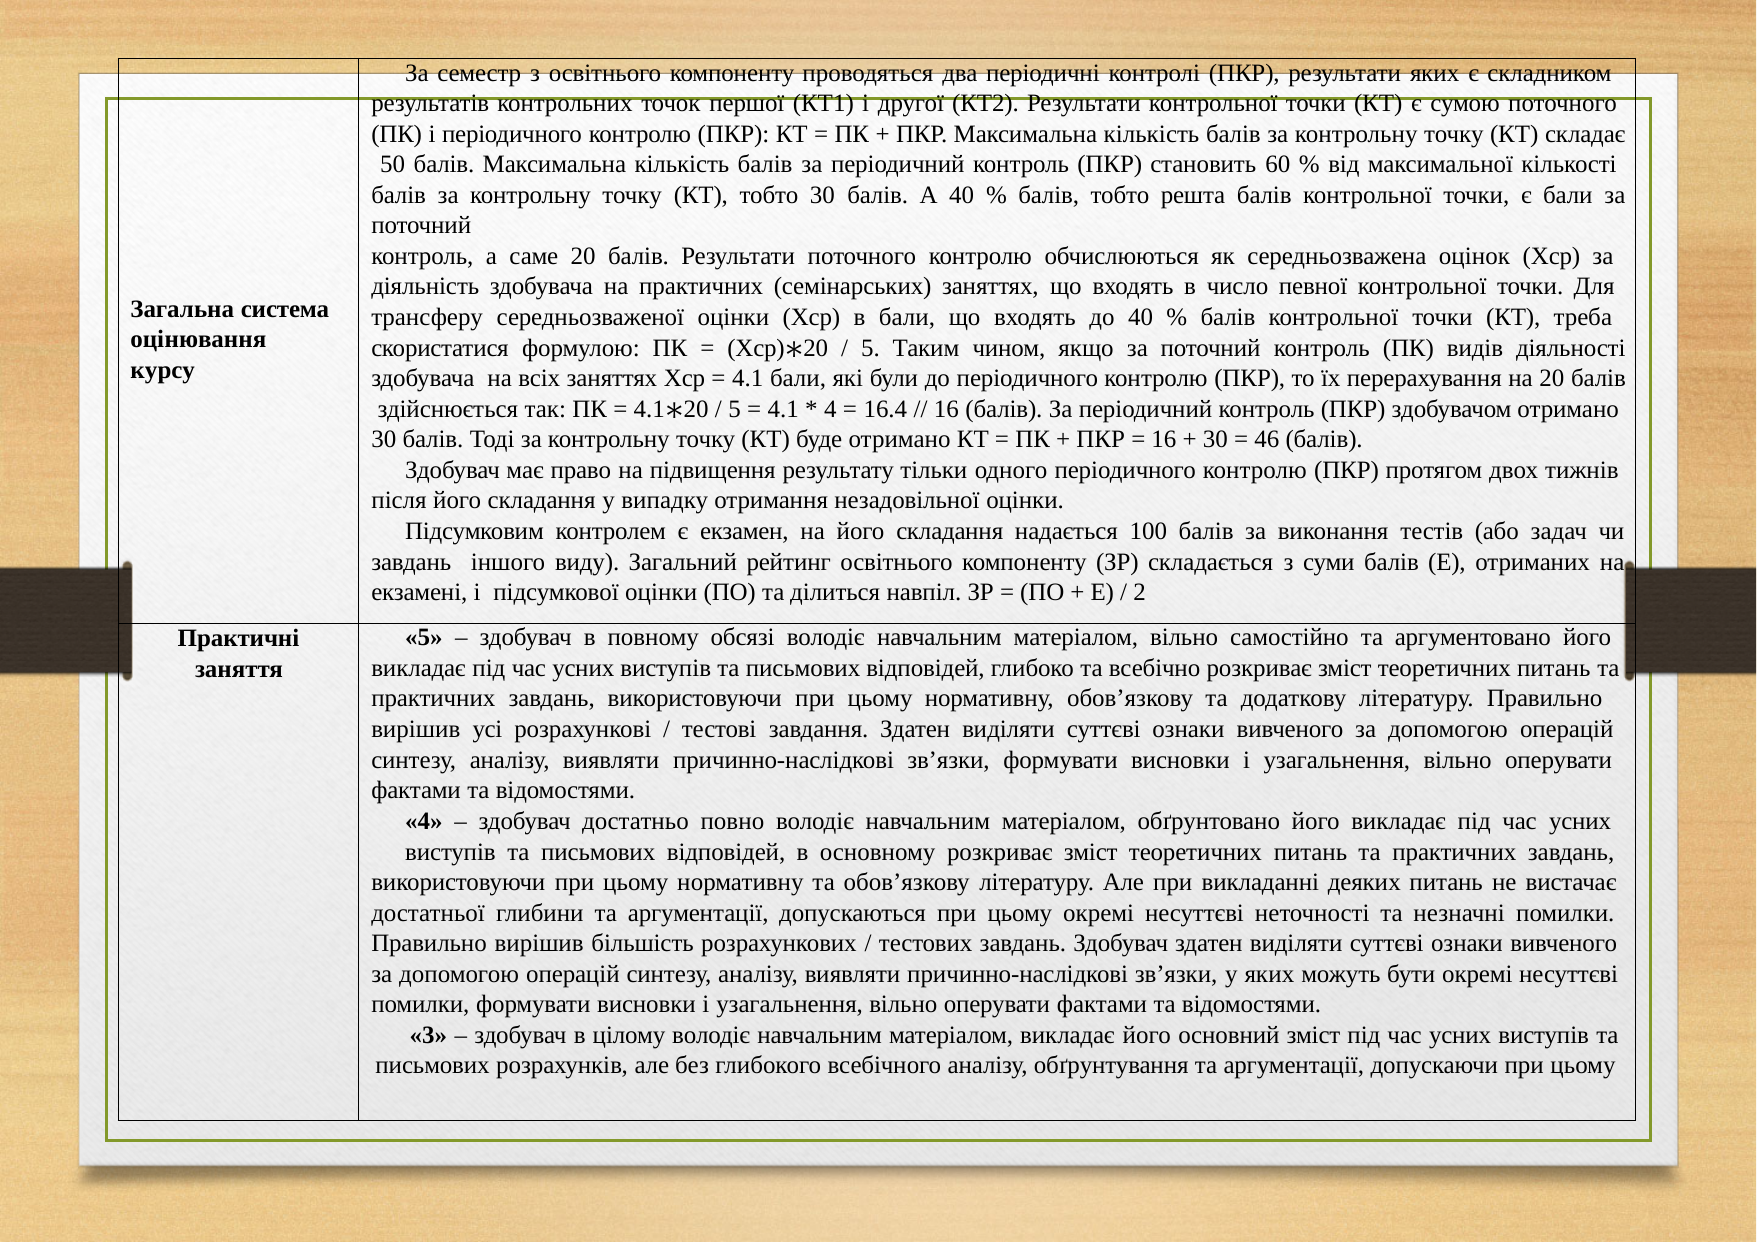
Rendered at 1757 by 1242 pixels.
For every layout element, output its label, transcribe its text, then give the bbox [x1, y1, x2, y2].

table_header Загальна система оцінювання курсу [119, 59, 358, 623]
table_cell Практичні заняття [119, 624, 358, 1120]
table_cell «5» – здобувач в повному обсязі володіє навчальним матеріалом, вільно самостійно та аргументовано його викладає під час усних виступів та письмових відповідей, глибоко та всебічно розкриває зміст теоретичних питань та практичних завдань, використовуючи при цьому нормативну, обов’язкову та додаткову літературу. Правильно вирішив усі розрахункові / тестові завдання. Здатен виділяти суттєві ознаки вивченого за допомогою операцій синтезу, аналізу, виявляти причинно-наслідкові зв’язки, формувати висновки і узагальнення, вільно оперувати фактами та відомостями. «4» – здобувач достатньо повно володіє навчальним матеріалом, обґрунтовано його викладає під час усних виступів та письмових відповідей, в основному розкриває зміст теоретичних питань та практичних завдань, використовуючи при цьому нормативну та обов’язкову літературу. Але при викладанні деяких питань не вистачає достатньої глибини та аргументації, допускаються при цьому окремі несуттєві неточності та незначні помилки. Правильно вирішив більшість розрахункових / тестових завдань. Здобувач здатен виділяти суттєві ознаки вивченого за допомогою операцій синтезу, аналізу, виявляти причинно-наслідкові зв’язки, у яких можуть бути окремі несуттєві помилки, формувати висновки і узагальнення, вільно оперувати фактами та відомостями. «3» – здобувач в цілому володіє навчальним матеріалом, викладає його основний зміст під час усних виступів та письмових розрахунків, але без глибокого всебічного аналізу, обґрунтування та аргументації, допускаючи при цьому [359, 624, 1635, 1120]
picture [0, 0, 1757, 1242]
table_header За семестр з освітнього компоненту проводяться два періодичні контролі (ПКР), результати яких є складником результатів контрольних точок першої (КТ1) і другої (КТ2). Результати контрольної точки (КТ) є сумою поточного (ПК) і періодичного контролю (ПКР): КТ = ПК + ПКР. Максимальна кількість балів за контрольну точку (КТ) складає 50 балів. Максимальна кількість балів за періодичний контроль (ПКР) становить 60 % від максимальної кількості балів за контрольну точку (КТ), тобто 30 балів. А 40 % балів, тобто решта балів контрольної точки, є бали за поточний контроль, а саме 20 балів. Результати поточного контролю обчислюються як середньозважена оцінок (Хср) за діяльність здобувача на практичних (семінарських) заняттях, що входять в число певної контрольної точки. Для трансферу середньозваженої оцінки (Хср) в бали, що входять до 40 % балів контрольної точки (КТ), треба скористатися формулою: ПК = (Хср)∗20 / 5. Таким чином, якщо за поточний контроль (ПК) видів діяльності здобувача на всіх заняттях Хср = 4.1 бали, які були до періодичного контролю (ПКР), то їх перерахування на 20 балів здійснюється так: ПК = 4.1∗20 / 5 = 4.1 * 4 = 16.4 // 16 (балів). За періодичний контроль (ПКР) здобувачом отримано 30 балів. Тоді за контрольну точку (КТ) буде отримано КТ = ПК + ПКР = 16 + 30 = 46 (балів). Здобувач має право на підвищення результату тільки одного періодичного контролю (ПКР) протягом двох тижнів після його складання у випадку отримання незадовільної оцінки. Підсумковим контролем є екзамен, на його складання надається 100 балів за виконання тестів (або задач чи завдань іншого виду). Загальний рейтинг освітнього компоненту (ЗР) складається з суми балів (Е), отриманих на екзамені, і підсумкової оцінки (ПО) та ділиться навпіл. ЗР = (ПО + Е) / 2 [359, 59, 1635, 623]
